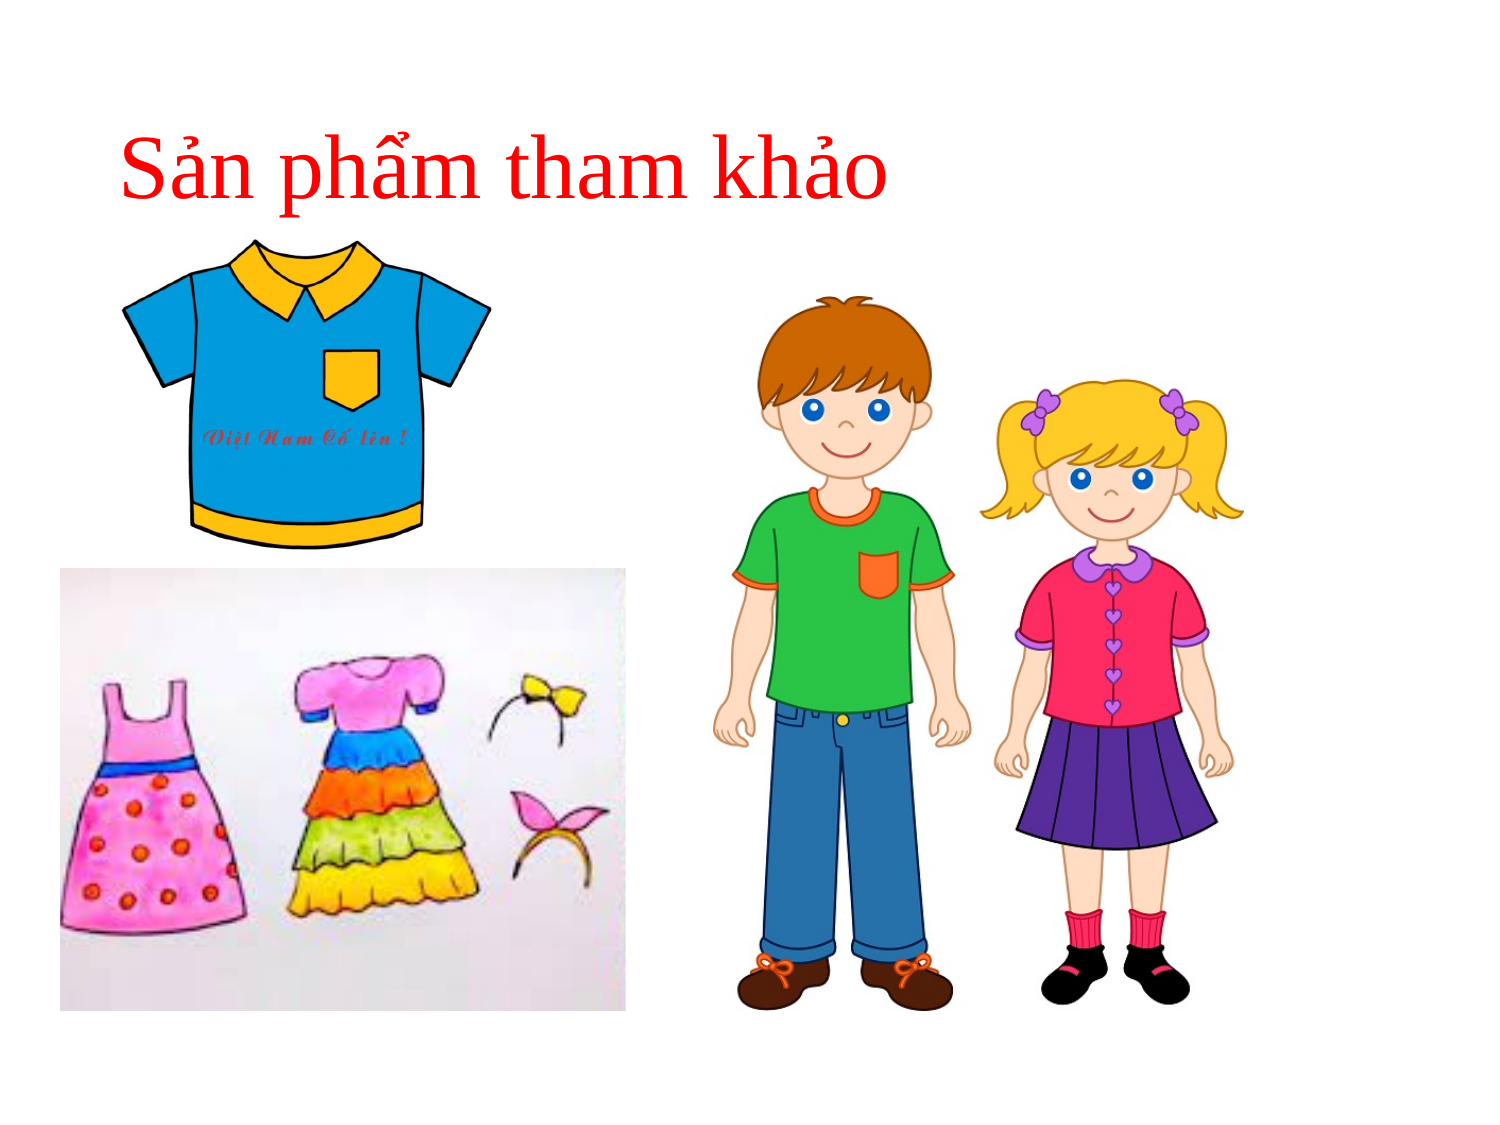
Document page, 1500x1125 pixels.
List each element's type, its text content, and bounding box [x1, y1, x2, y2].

title Sản phẩm tham khảo [103, 59, 1397, 278]
picture [59, 232, 626, 1011]
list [713, 296, 1244, 1011]
